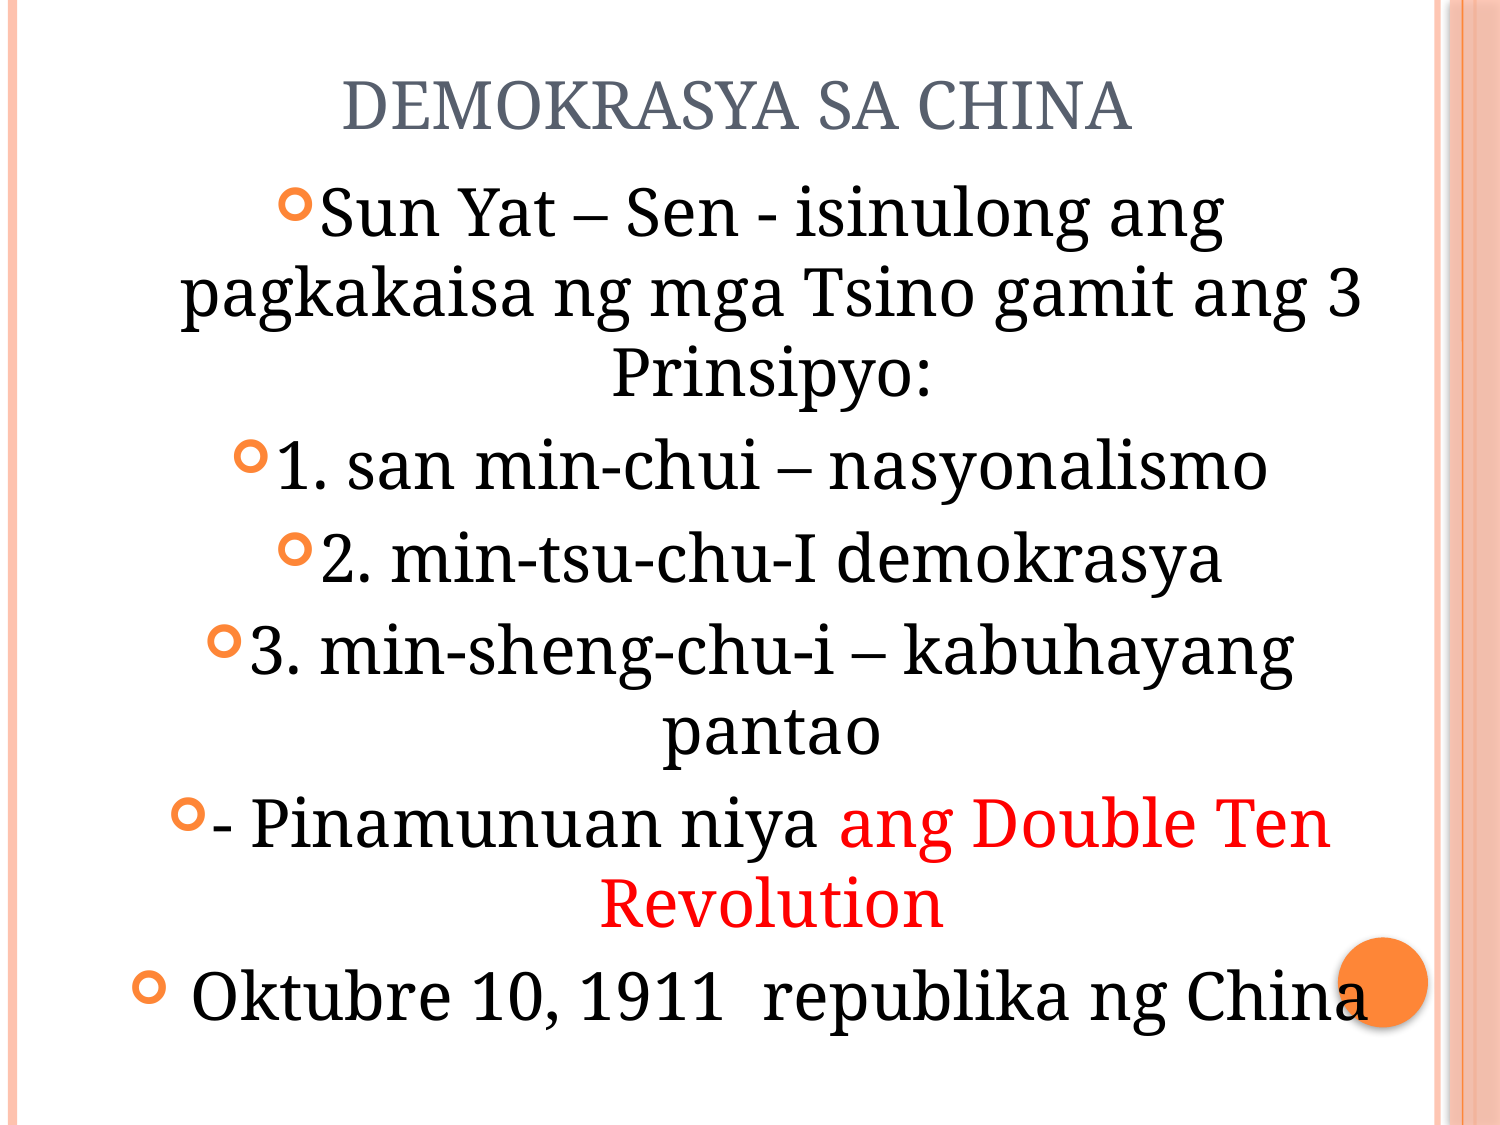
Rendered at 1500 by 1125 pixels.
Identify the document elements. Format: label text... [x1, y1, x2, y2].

title DemokraSya sa china [125, 37, 1350, 150]
list Sun Yat – Sen - isinulong ang pagkakaisa ng mga Tsino gamit ang 3 Prinsipyo: 1. san min-chui – nasyonalismo 2. min-tsu-chu-I demokrasya 3. min-sheng-chu-i – kabuhayang pantao - Pinamunuan niya ang Double Ten Revolution Oktubre 10, 1911 republika ng China [75, 162, 1425, 1062]
